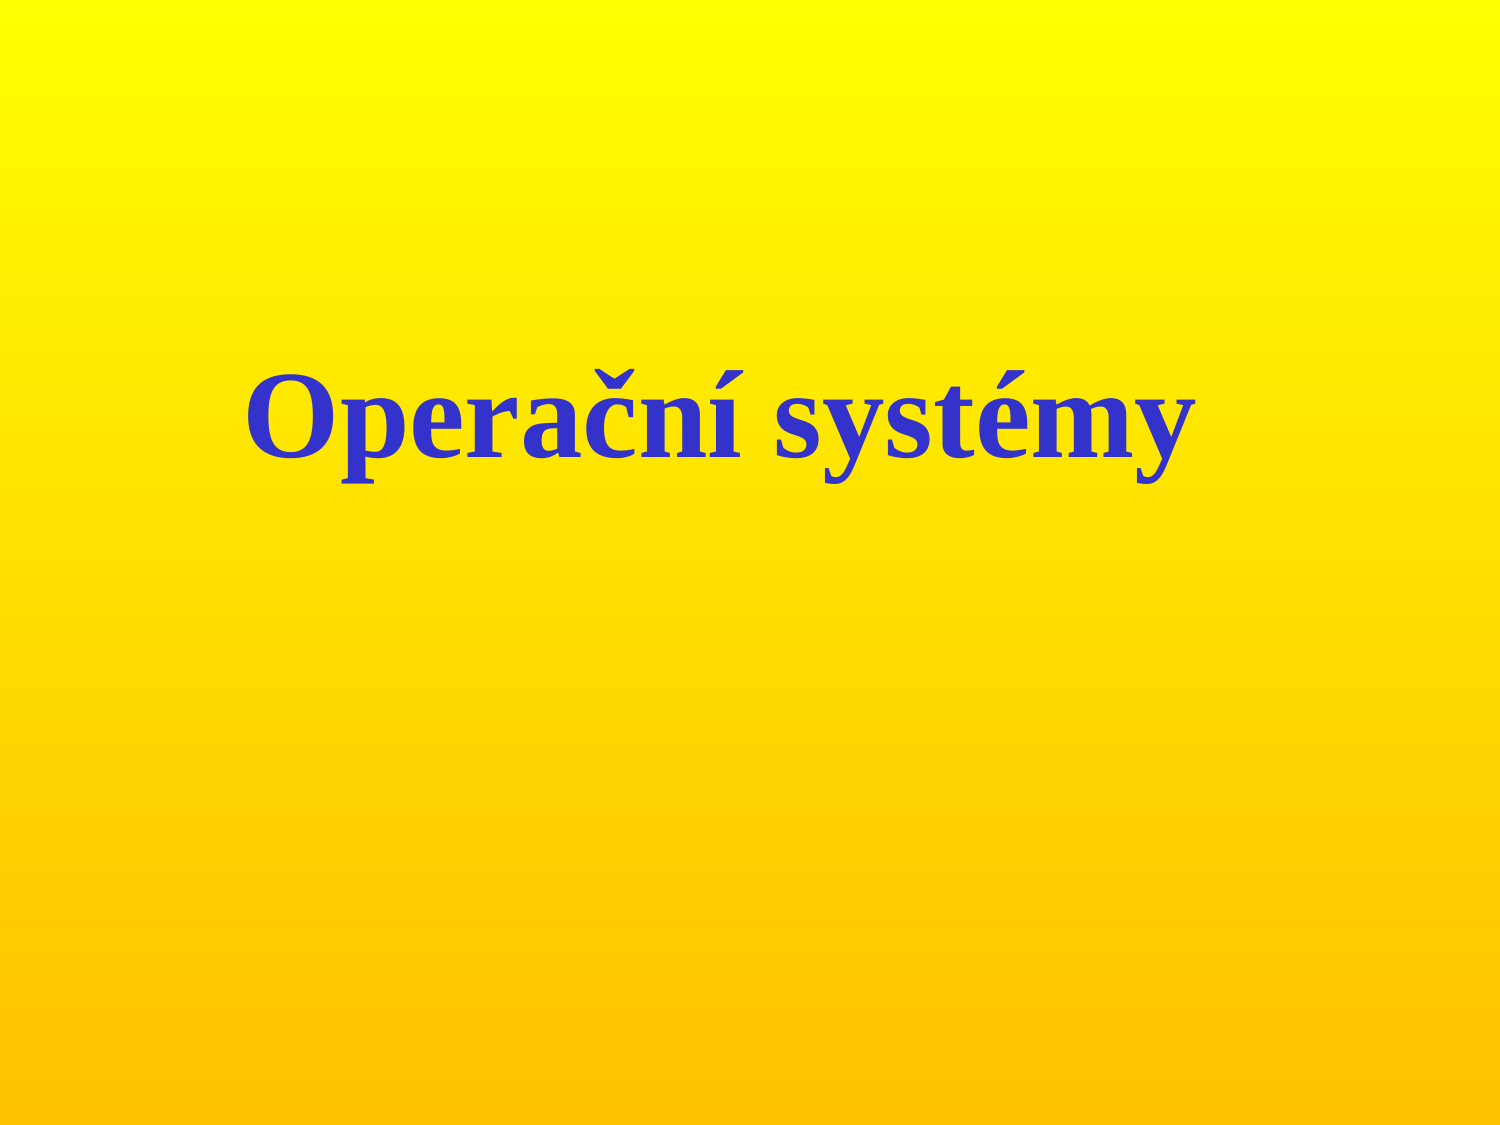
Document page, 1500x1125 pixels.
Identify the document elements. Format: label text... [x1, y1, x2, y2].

text_box Operační systémy [228, 324, 1341, 490]
